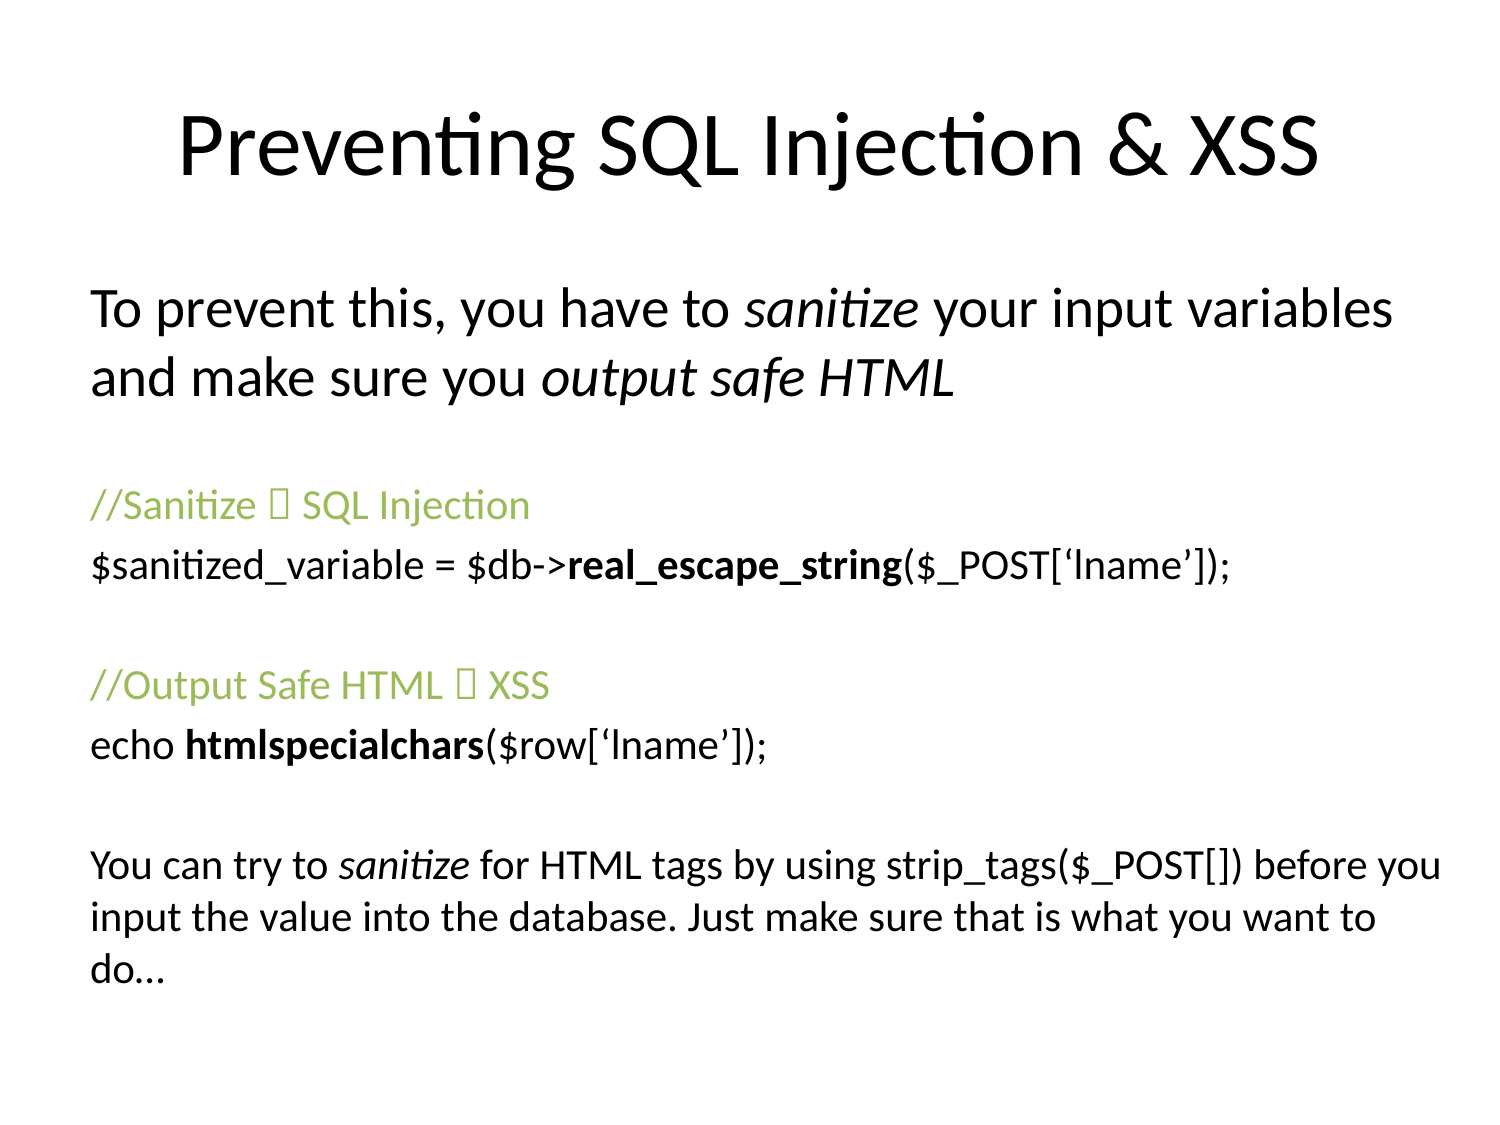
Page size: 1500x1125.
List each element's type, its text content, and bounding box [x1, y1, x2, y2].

title Preventing SQL Injection & XSS [75, 45, 1425, 233]
list To prevent this, you have to sanitize your input variables and make sure you output safe HTML //Sanitize  SQL Injection $sanitized_variable = $db->real_escape_string($_POST[‘lname’]); //Output Safe HTML  XSS echo htmlspecialchars($row[‘lname’]); You can try to sanitize for HTML tags by using strip_tags($_POST[]) before you input the value into the database. Just make sure that is what you want to do… [75, 262, 1463, 1005]
